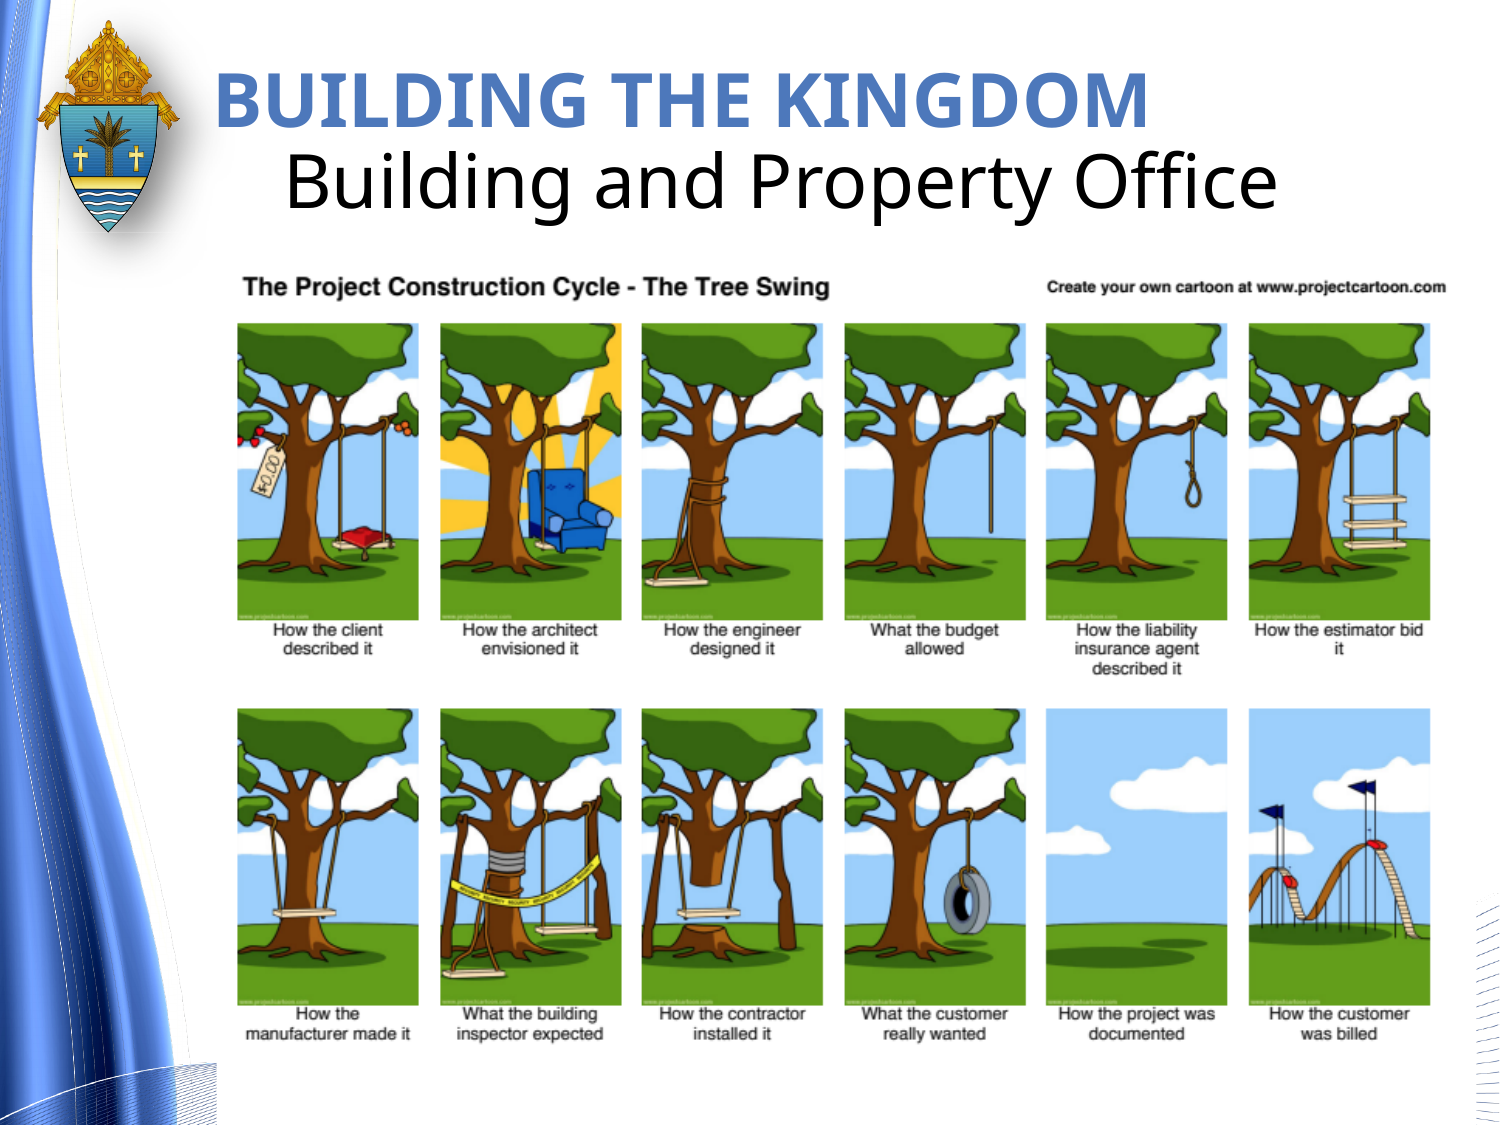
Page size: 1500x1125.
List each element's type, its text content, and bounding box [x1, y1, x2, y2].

picture [36, 20, 180, 233]
text_box [196, 45, 1425, 232]
title [0, 1, 138, 891]
text_box Building and Property Office [236, 126, 1328, 232]
text_box [172, 257, 210, 1084]
picture [216, 242, 1477, 1125]
list [147, 232, 1425, 1059]
